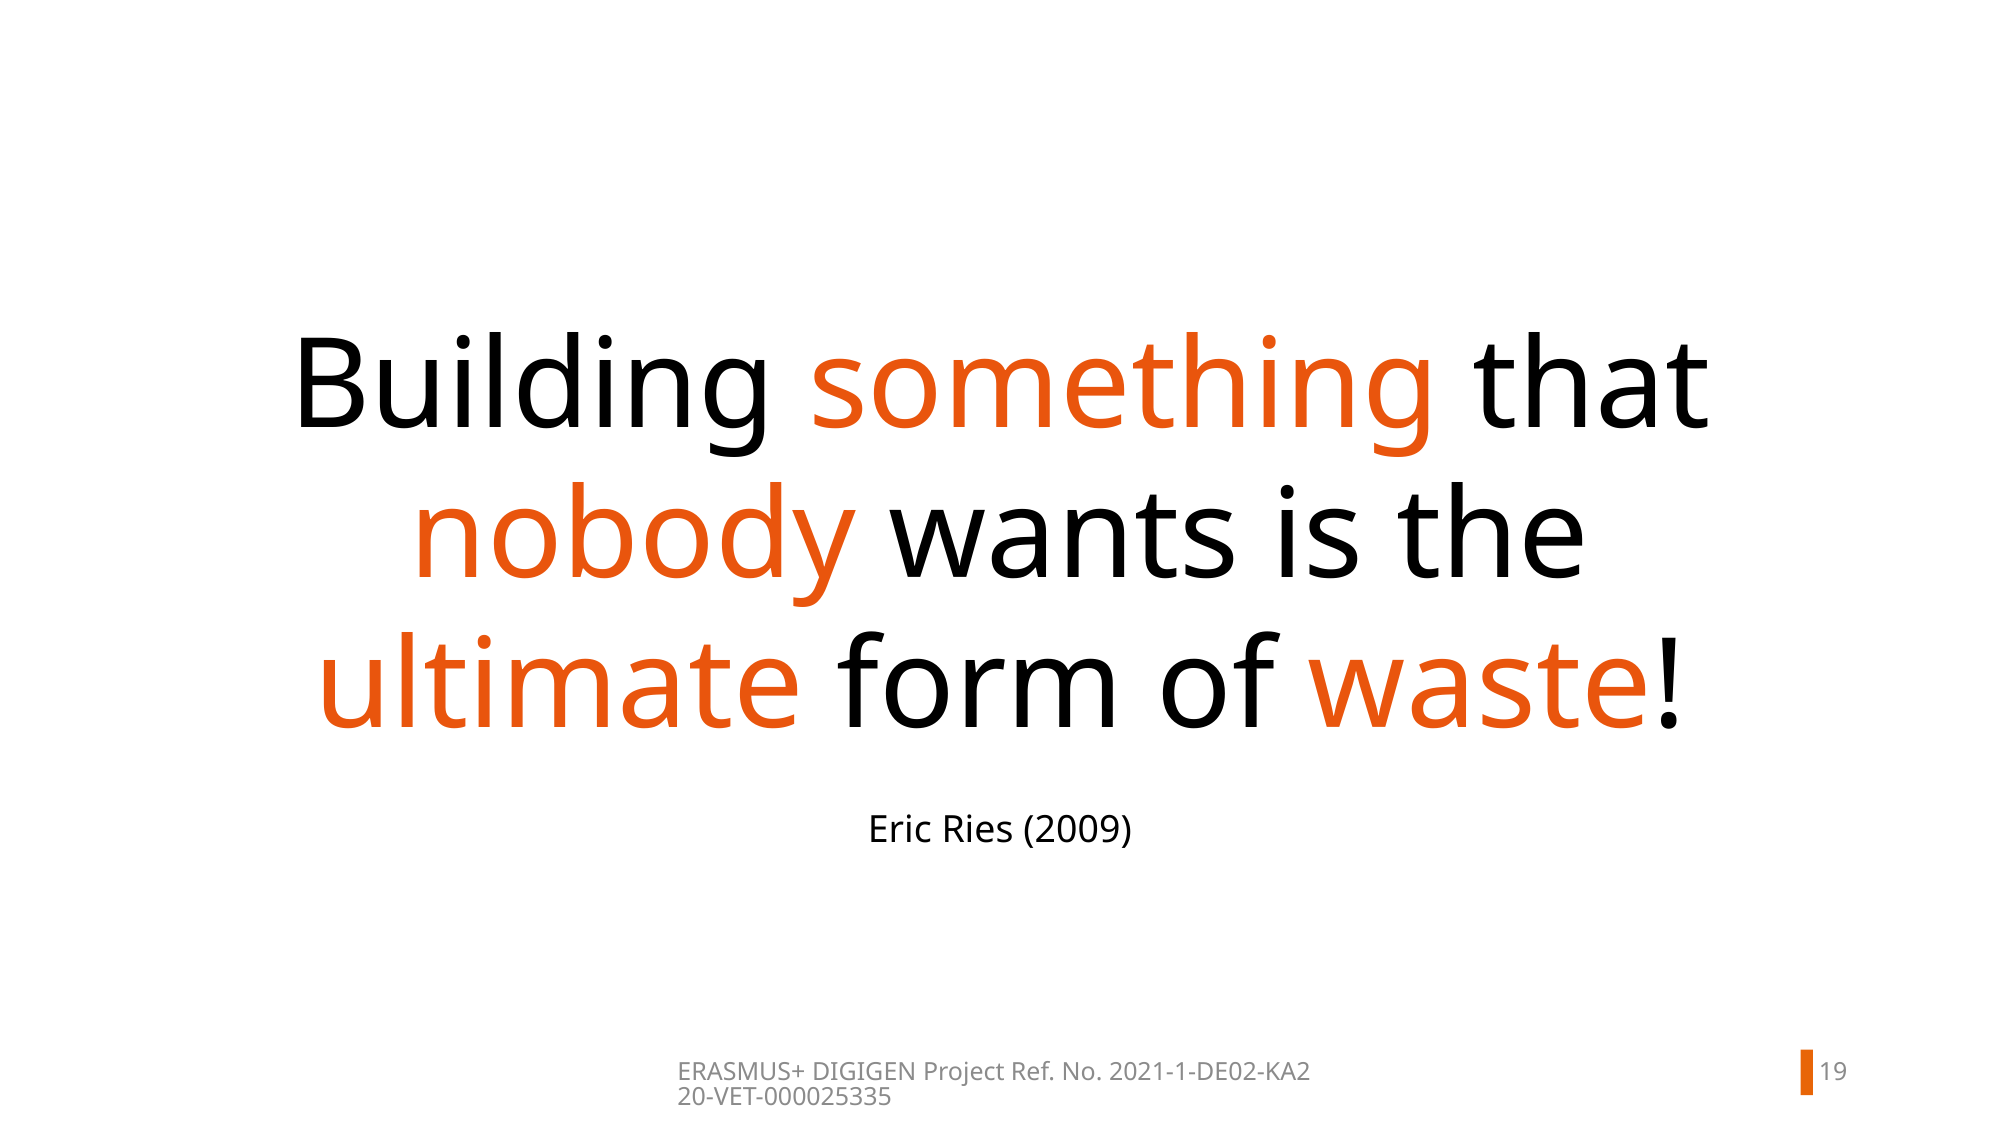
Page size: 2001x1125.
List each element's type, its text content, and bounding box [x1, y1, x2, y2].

footer ERASMUS+ DIGIGEN Project Ref. No. 2021-1-DE02-KA220-VET-000025335 [662, 1042, 1338, 1103]
text_box Building something that nobody wants is the ultimate form of waste! [244, 294, 1756, 760]
slide_number 18 [1764, 1042, 1863, 1103]
text_box Eric Ries (2009) [500, 797, 1500, 857]
